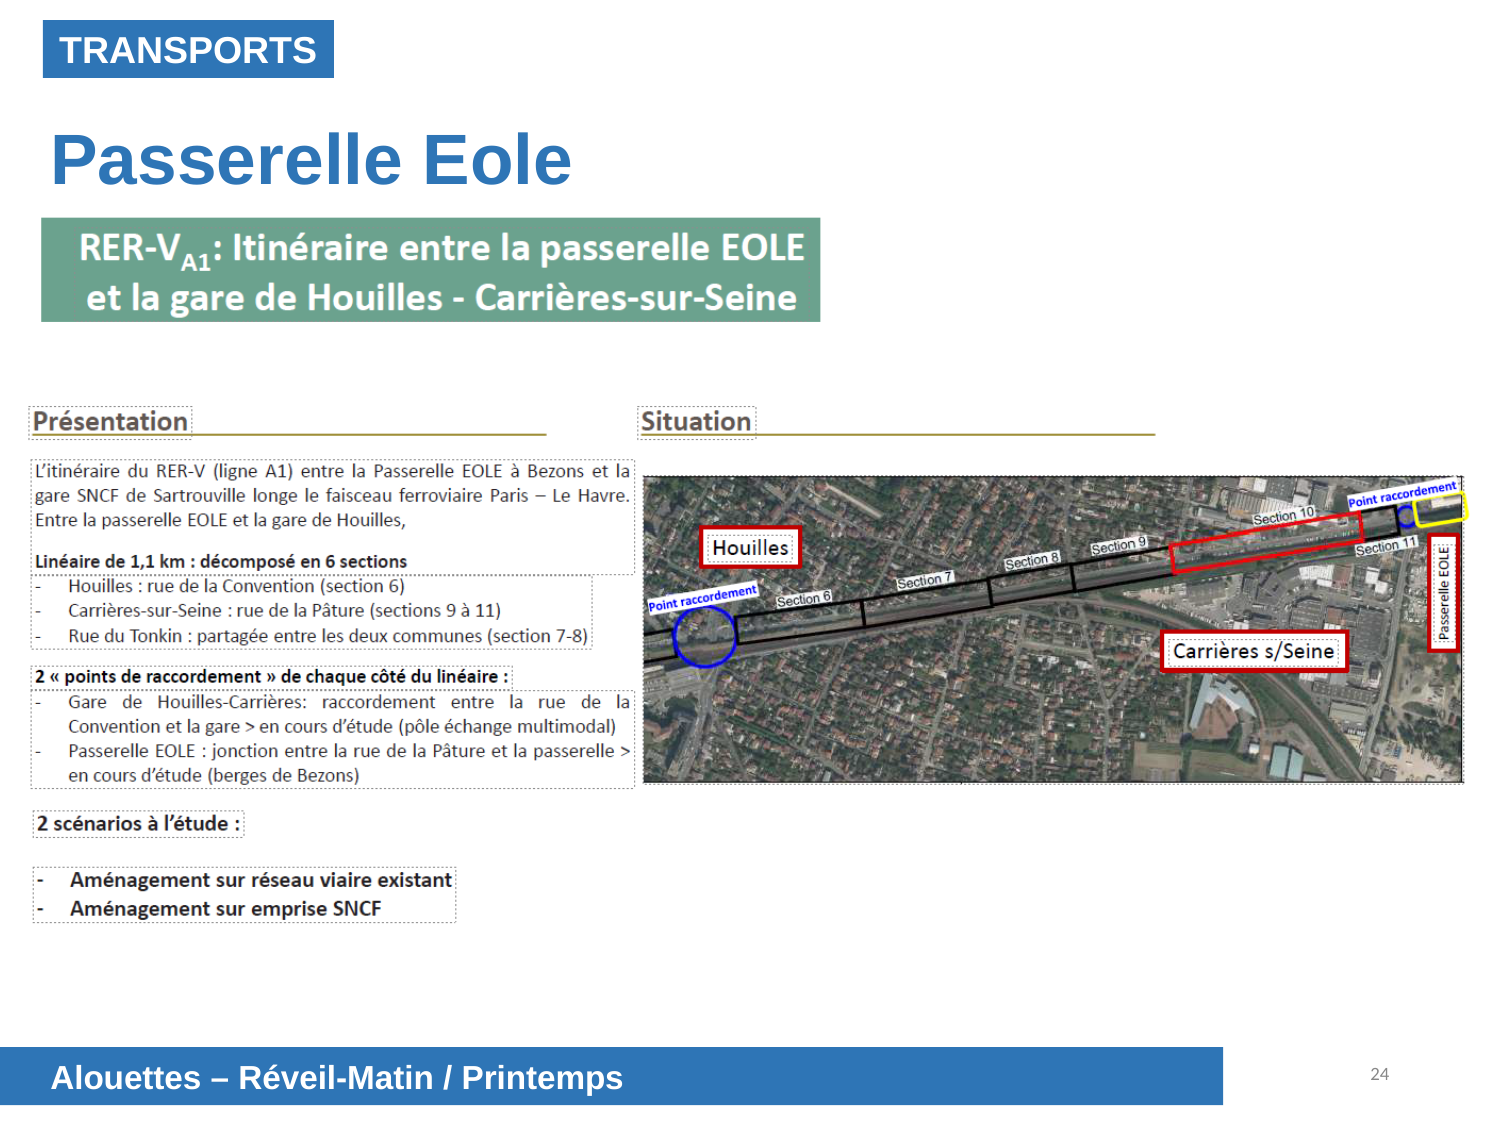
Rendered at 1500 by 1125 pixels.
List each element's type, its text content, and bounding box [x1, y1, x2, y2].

text_box Alouettes – Réveil-Matin / Printemps [42, 1049, 1223, 1104]
text_box Passerelle Eole [42, 88, 1500, 206]
text_box [0, 1047, 1224, 1106]
text_box TRANSPORTS [44, 18, 333, 79]
slide_number 24 [1360, 1053, 1398, 1093]
picture [4, 205, 1475, 938]
